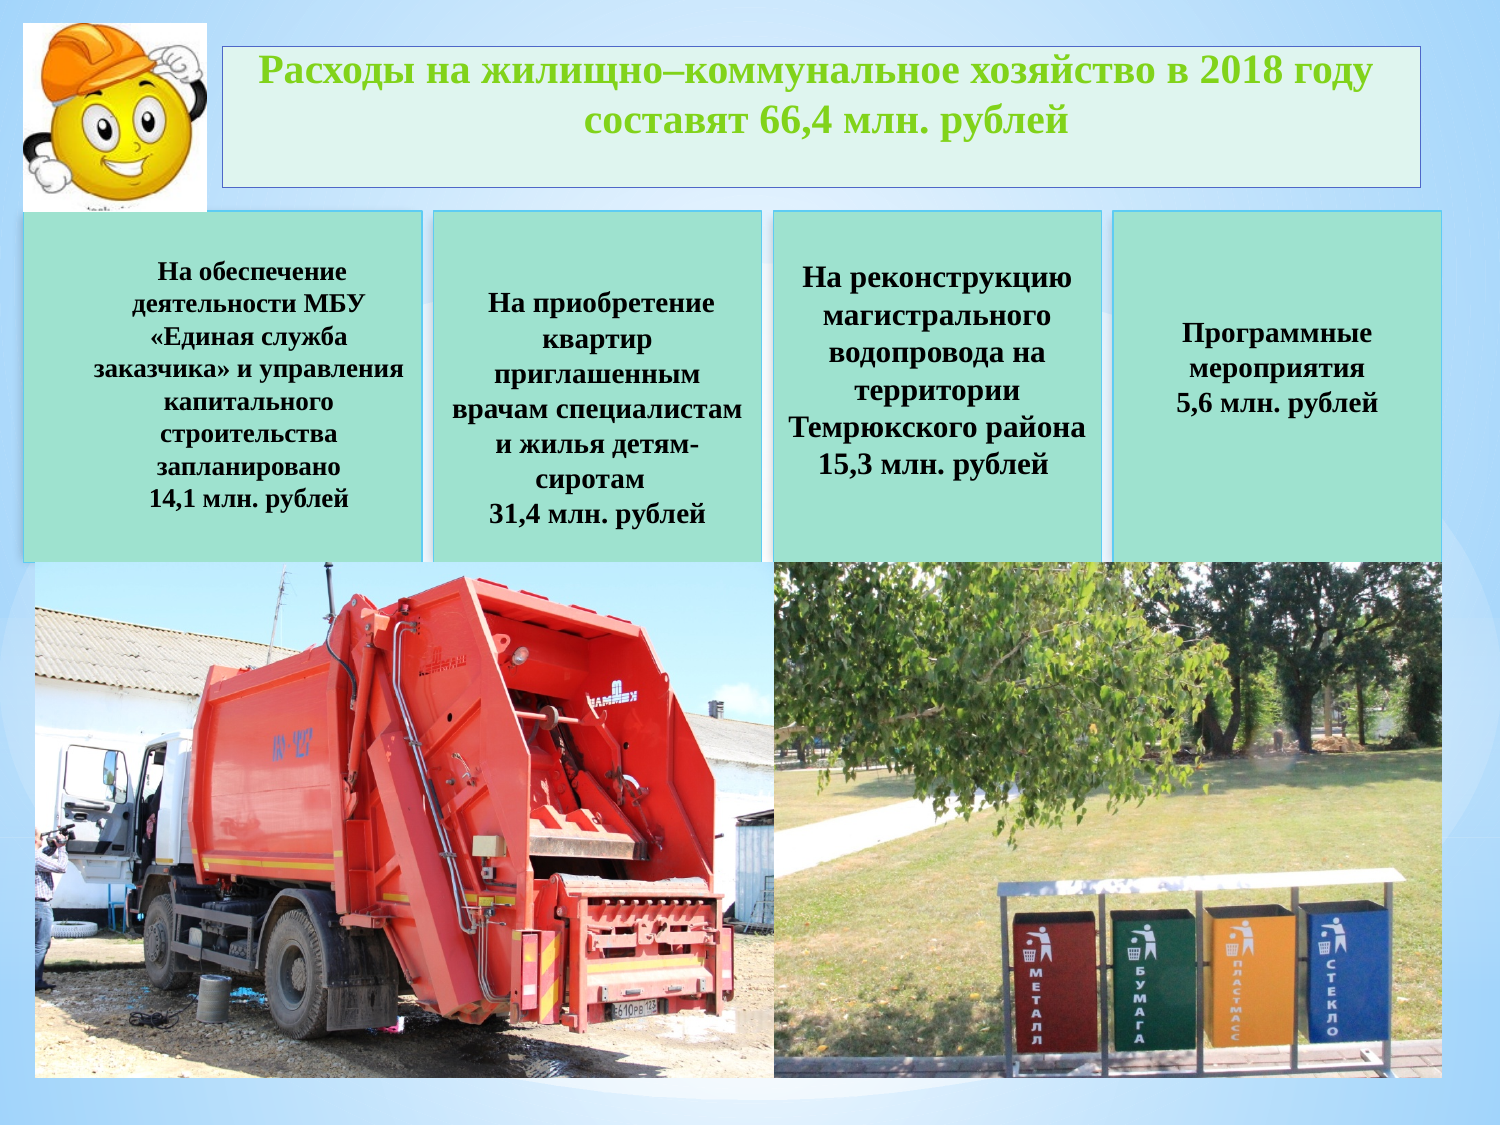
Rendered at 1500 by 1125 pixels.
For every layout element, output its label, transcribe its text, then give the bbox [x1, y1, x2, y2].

text_box Расходы на жилищно–коммунальное хозяйство в 2018 году составят 66,4 млн. рублей [222, 46, 1421, 188]
picture [34, 562, 1442, 1079]
text_box На реконструкцию магистрального водопровода на территории Темрюкского района 15,3 млн. рублей [773, 210, 1102, 559]
picture [23, 23, 207, 212]
text_box На приобретение квартир приглашенным врачам специалистам и жилья детям-сиротам 31,4 млн. рублей [433, 210, 762, 559]
text_box Программные мероприятия 5,6 млн. рублей [1112, 210, 1442, 561]
title На обеспечение деятельности МБУ «Единая служба заказчика» и управления капитального строительства запланировано 14,1 млн. рублей [23, 210, 423, 563]
